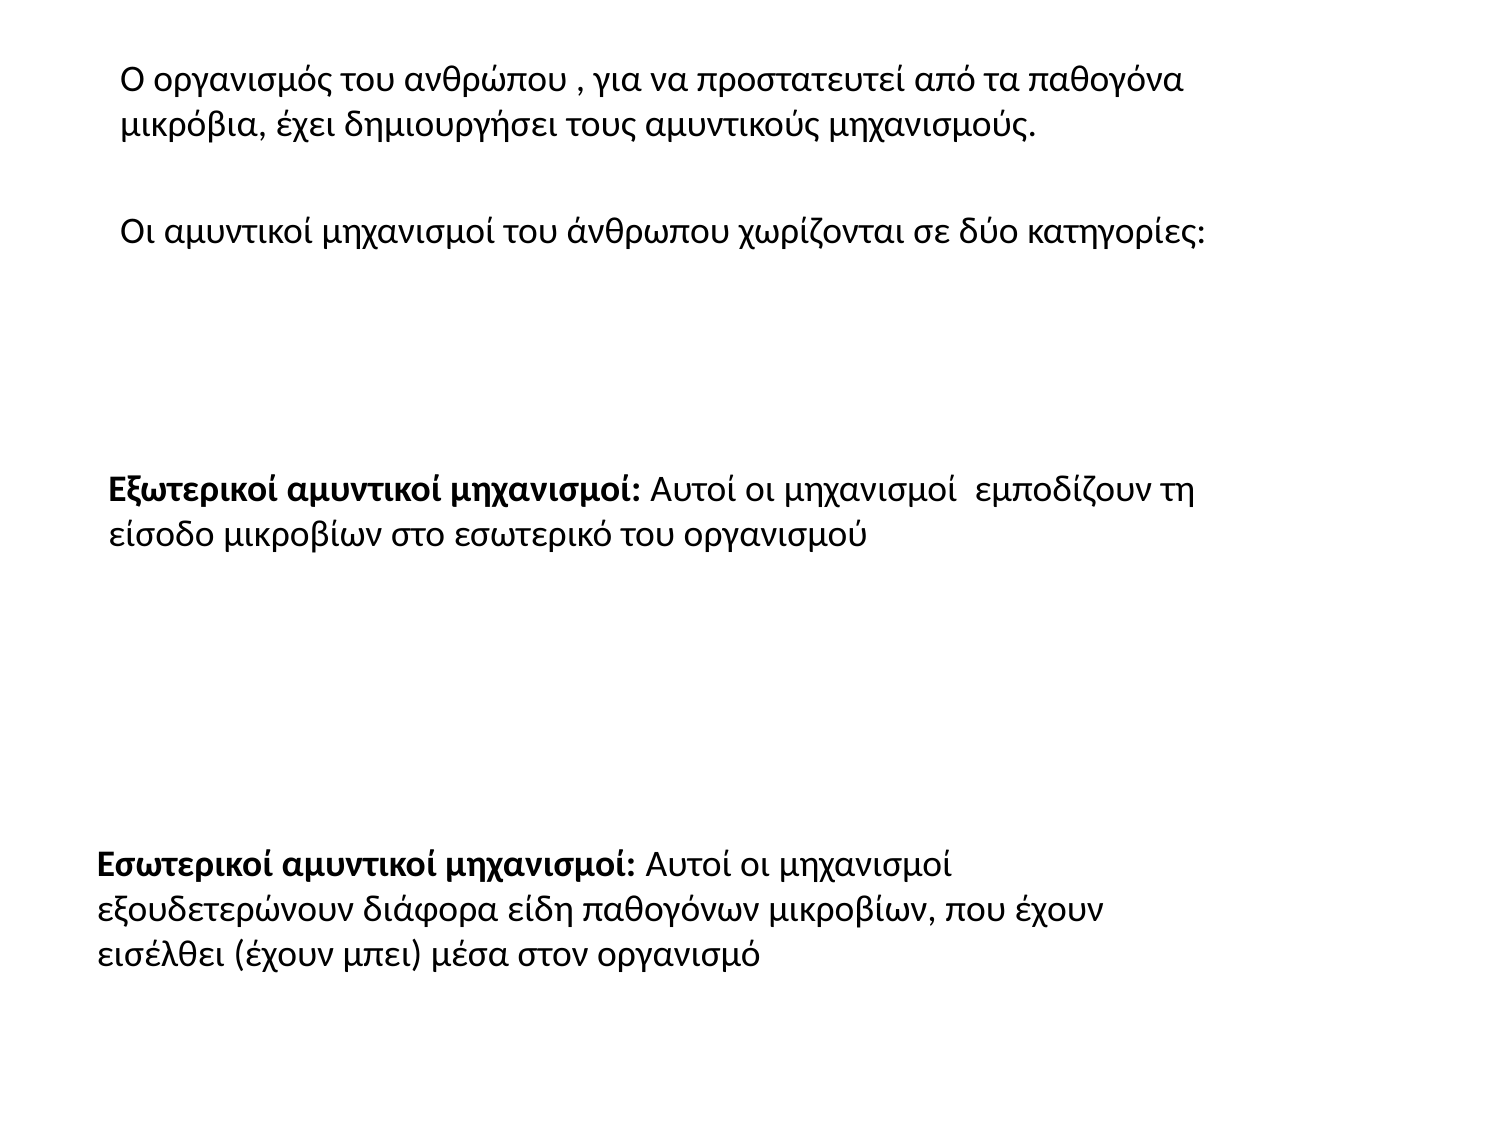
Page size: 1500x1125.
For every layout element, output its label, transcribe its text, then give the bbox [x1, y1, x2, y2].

text_box Εσωτερικοί αμυντικοί μηχανισμοί: Αυτοί οι μηχανισμοί εξουδετερώνουν διάφορα είδη παθογόνων μικροβίων, που έχουν εισέλθει (έχουν μπει) μέσα στον οργανισμό [82, 831, 1172, 982]
text_box Ο οργανισμός του ανθρώπου , για να προστατευτεί από τα παθογόνα μικρόβια, έχει δημιουργήσει τους αμυντικούς μηχανισμούς. [105, 46, 1336, 152]
text_box Εξωτερικοί αμυντικοί μηχανισμοί: Αυτοί οι μηχανισμοί εμποδίζουν τη είσοδο μικροβίων στο εσωτερικό του οργανισμού [93, 456, 1266, 562]
text_box Οι αμυντικοί μηχανισμοί του άνθρωπου χωρίζονται σε δύο κατηγορίες: [105, 199, 1266, 259]
